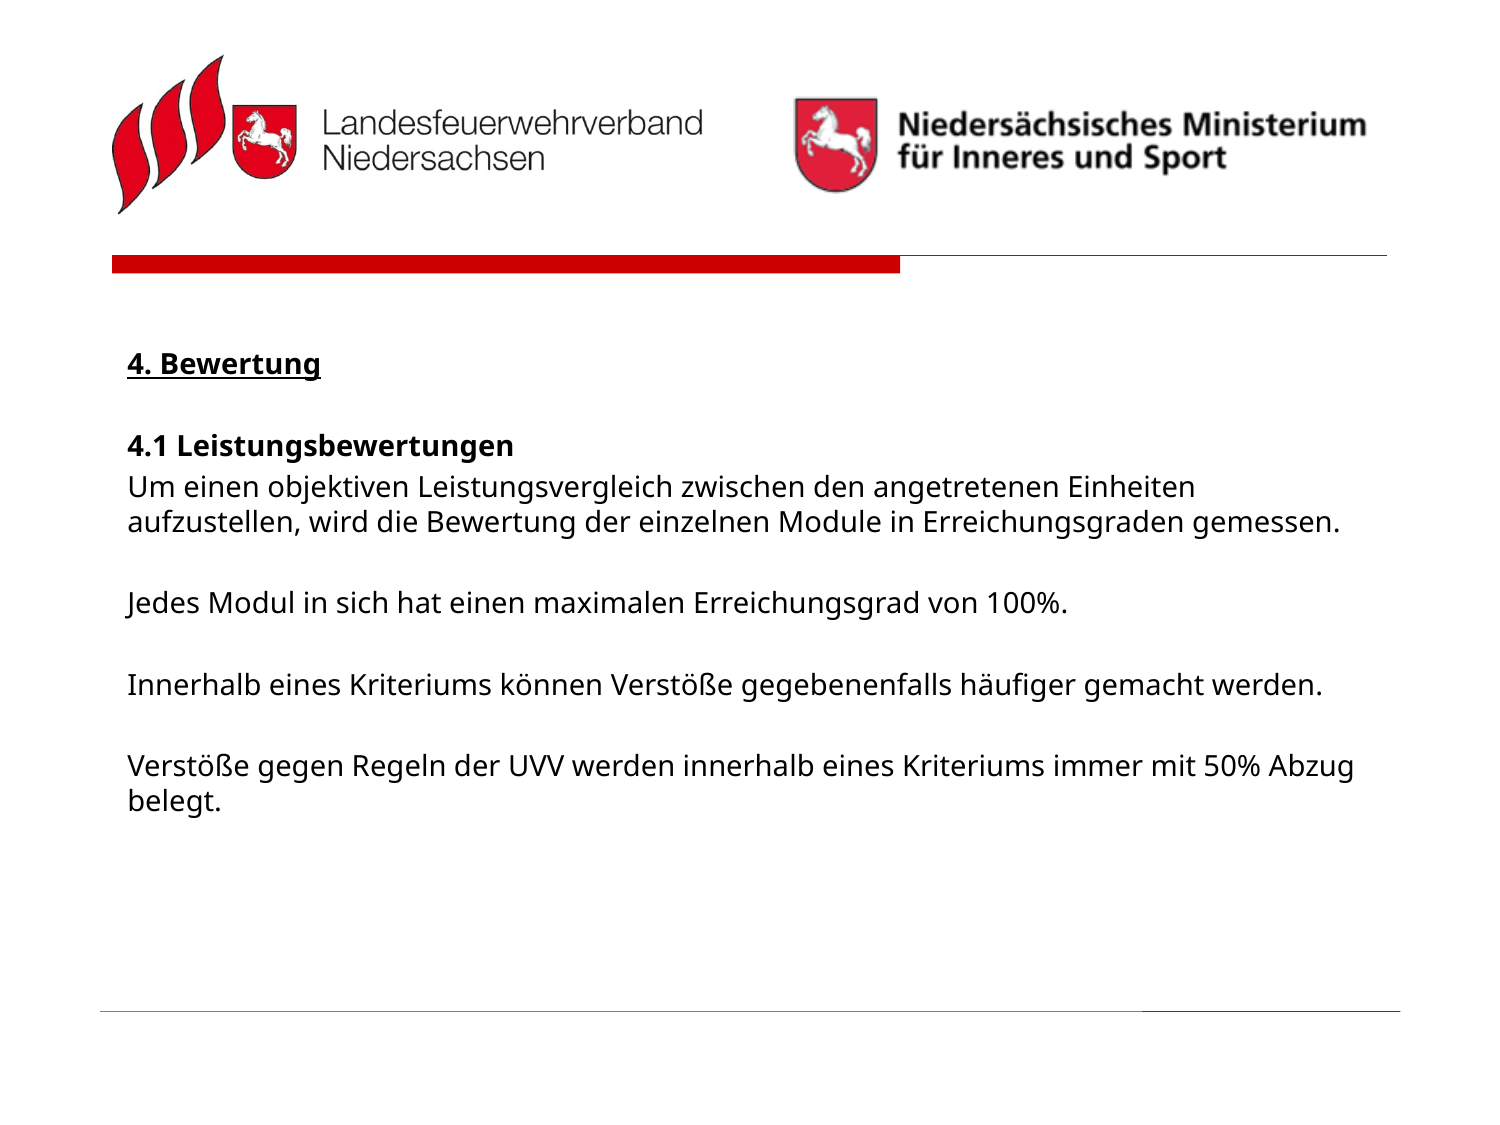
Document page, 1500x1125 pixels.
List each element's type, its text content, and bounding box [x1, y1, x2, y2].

picture [789, 89, 1372, 203]
title [112, 101, 1388, 327]
picture [111, 54, 704, 216]
subtitle 4. Bewertung 4.1 Leistungsbewertungen Um einen objektiven Leistungsvergleich zwischen den angetretenen Einheiten aufzustellen, wird die Bewertung der einzelnen Module in Erreichungsgraden gemessen. Jedes Modul in sich hat einen maximalen Erreichungsgrad von 100%. Innerhalb eines Kriteriums können Verstöße gegebenenfalls häufiger gemacht werden. Verstöße gegen Regeln der UVV werden innerhalb eines Kriteriums immer mit 50% Abzug belegt. [112, 338, 1377, 953]
